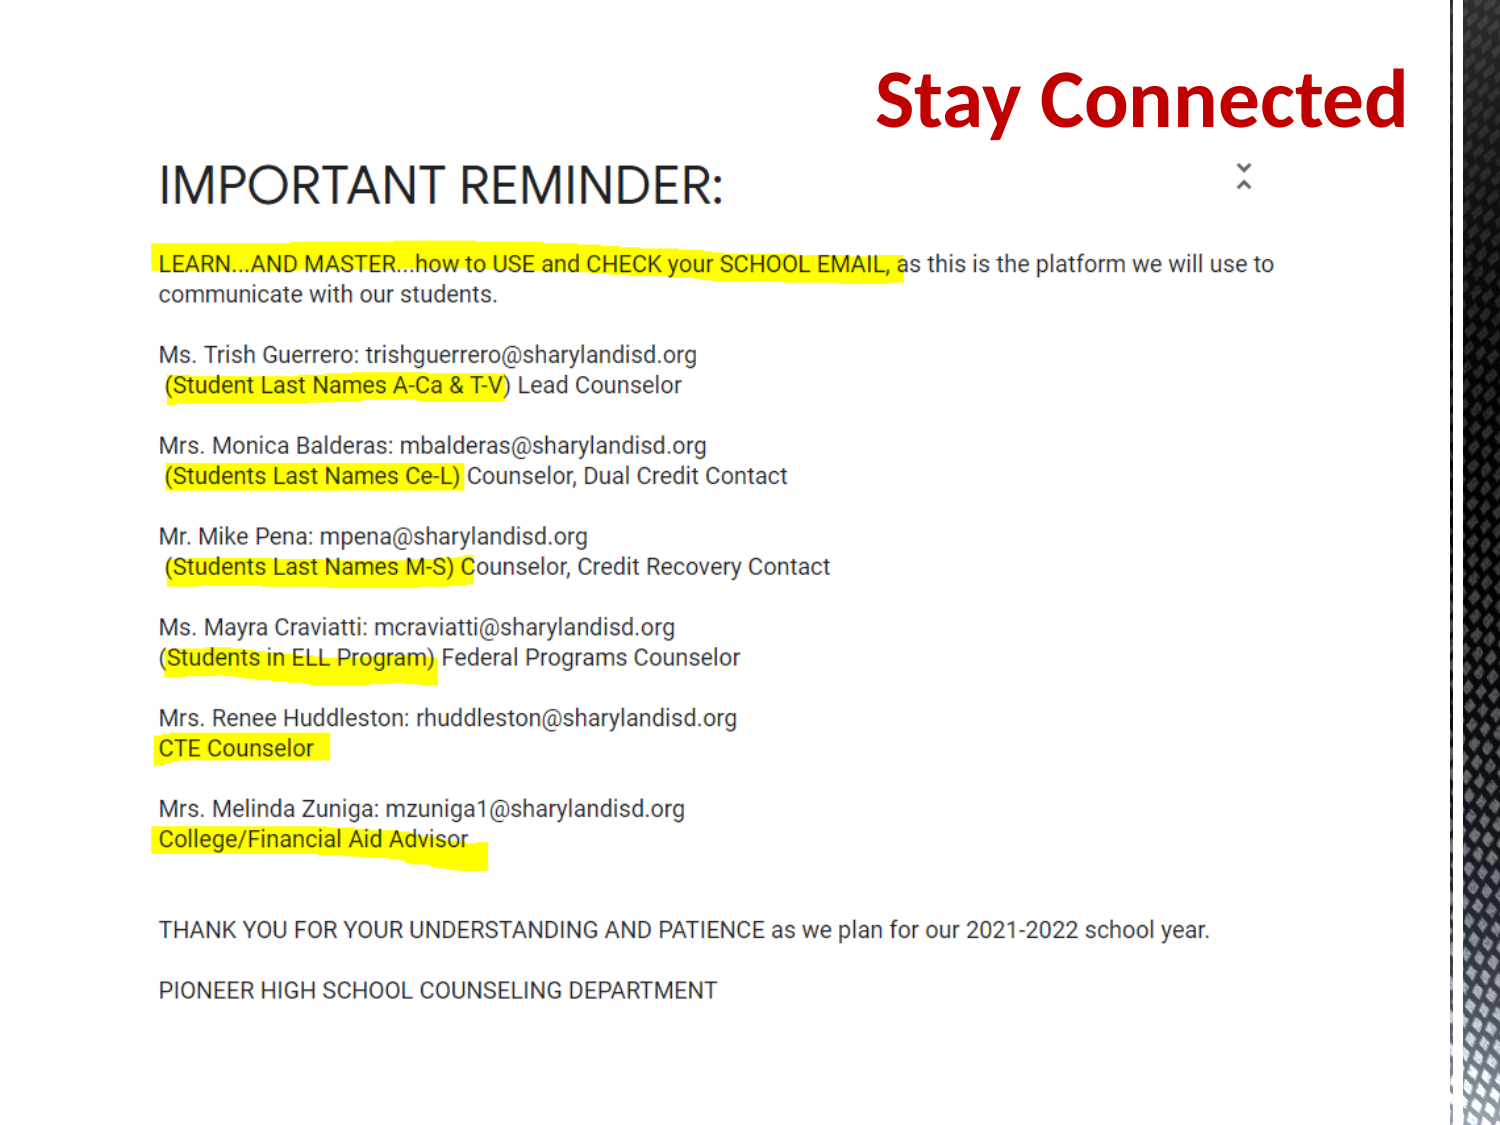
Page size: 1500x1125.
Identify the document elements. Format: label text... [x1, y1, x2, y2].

picture [1447, 0, 1500, 1125]
title Stay Connected [75, 0, 1425, 188]
picture [149, 145, 1313, 1029]
